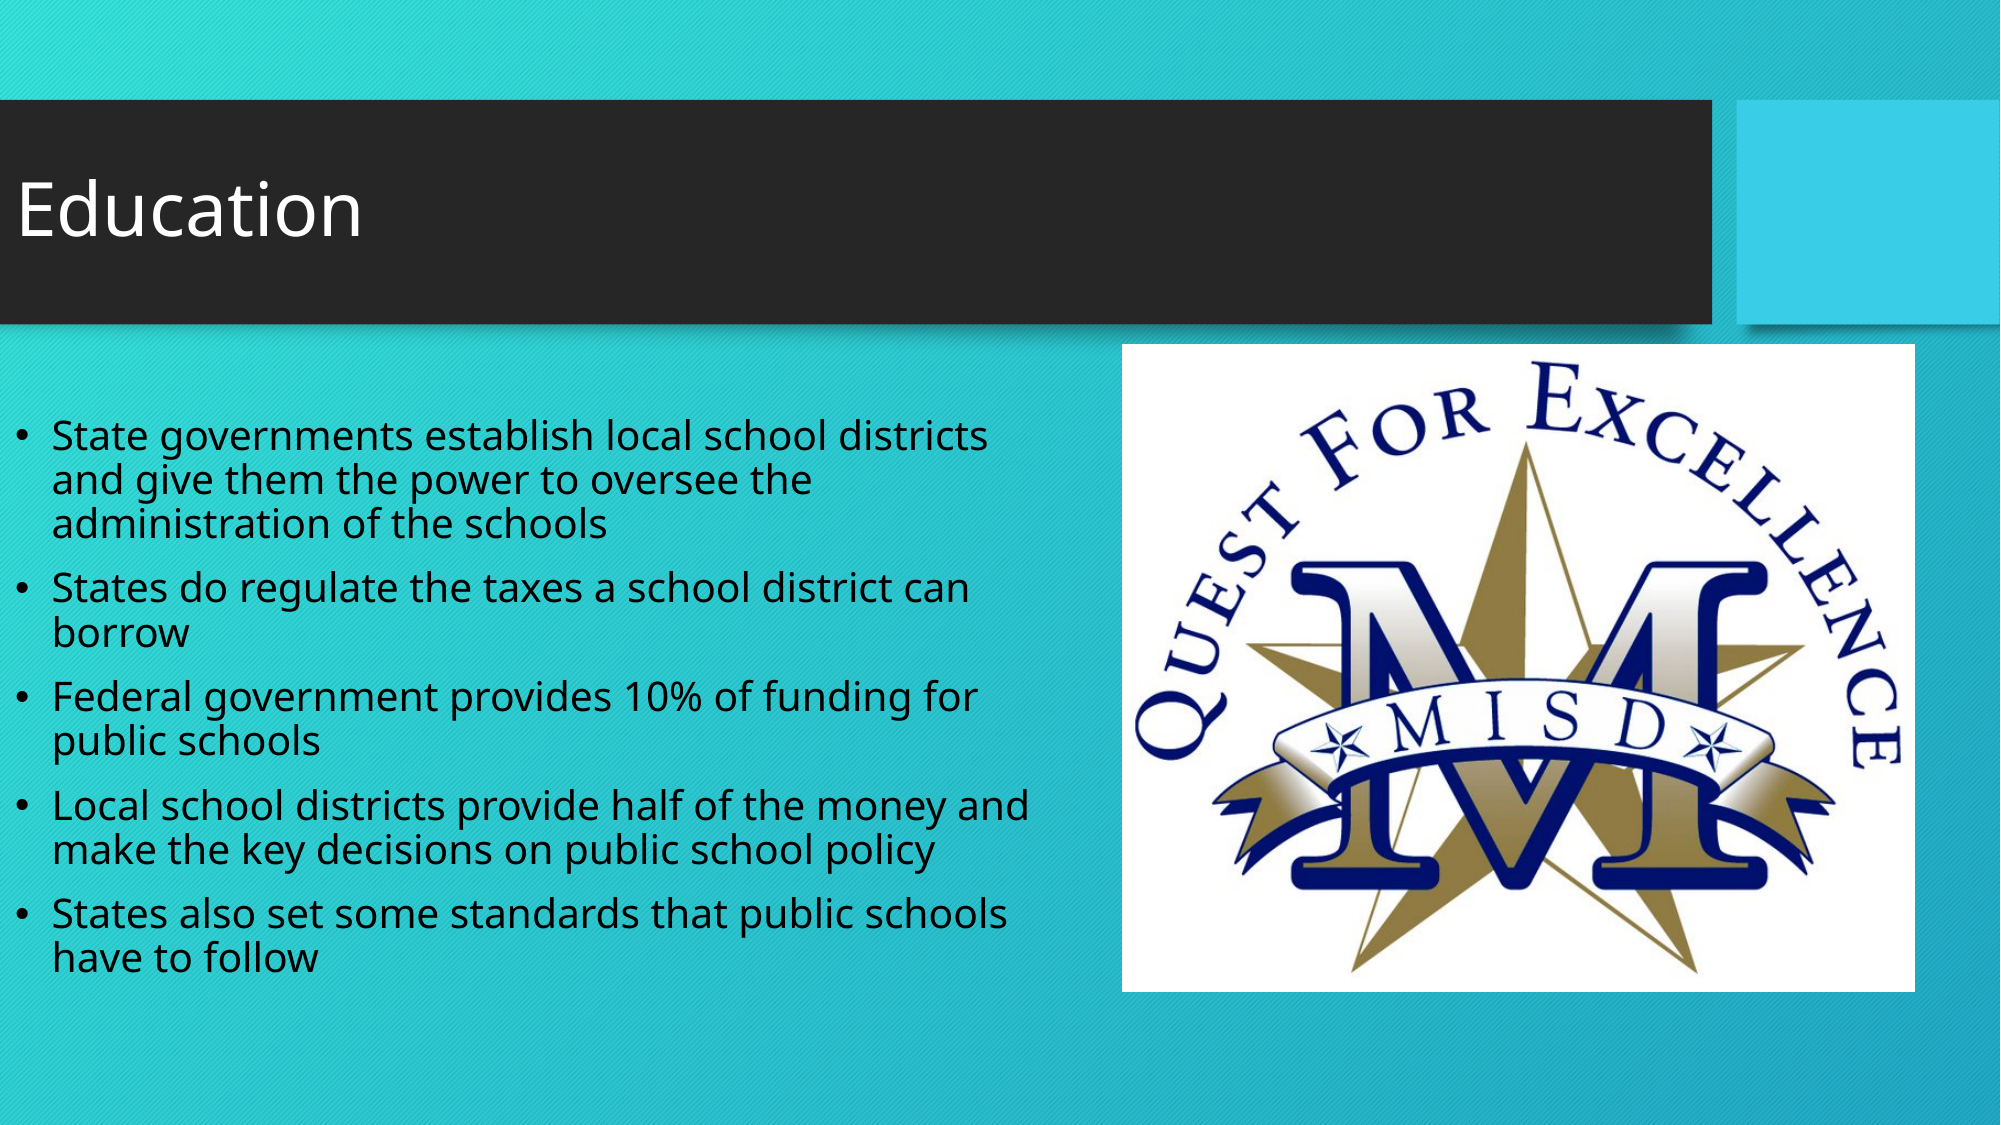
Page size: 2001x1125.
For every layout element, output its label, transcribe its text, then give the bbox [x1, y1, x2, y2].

list State governments establish local school districts and give them the power to oversee the administration of the schools States do regulate the taxes a school district can borrow Federal government provides 10% of funding for public schools Local school districts provide half of the money and make the key decisions on public school policy States also set some standards that public schools have to follow [0, 407, 1059, 1028]
title Education [0, 123, 1689, 301]
picture [0, 325, 2000, 993]
